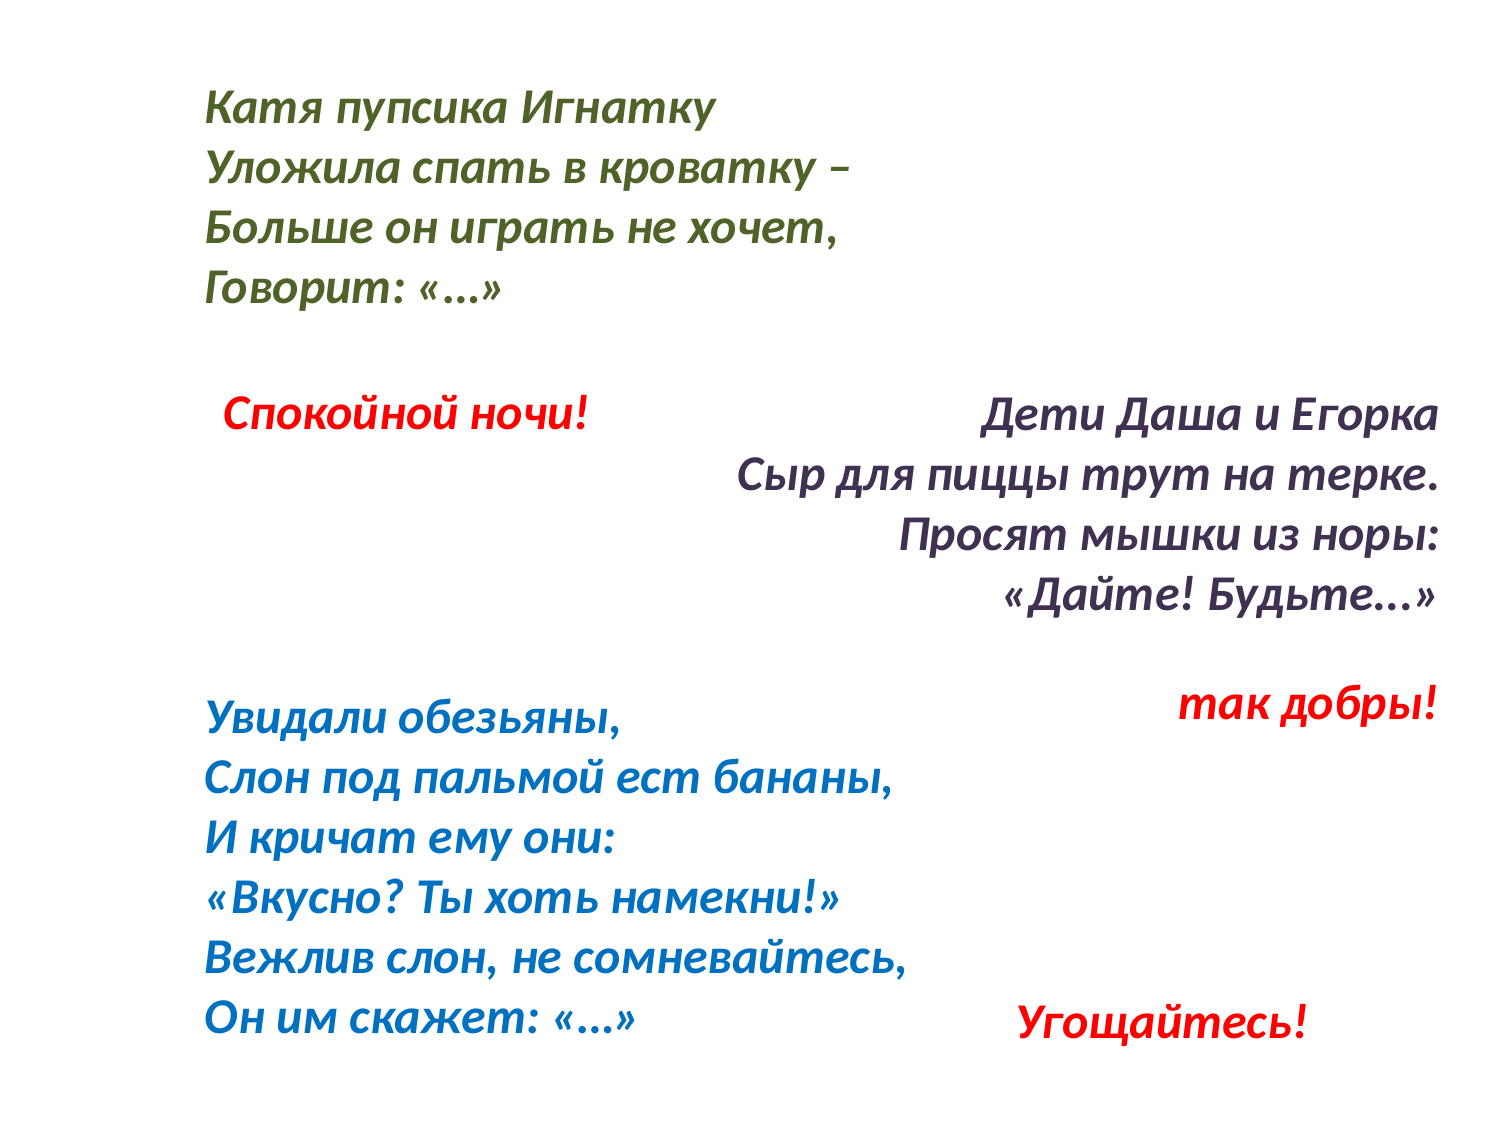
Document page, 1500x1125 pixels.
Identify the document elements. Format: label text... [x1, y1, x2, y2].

text_box Дети Даша и Егорка Сыр для пиццы трут на терке. Просят мышки из норы: «Дайте! Будьте...» [705, 373, 1456, 674]
text_box так добры! [1163, 661, 1454, 737]
text_box Угощайтесь! [1000, 981, 1324, 1057]
text_box Увидали обезьяны, Слон под пальмой ест бананы, И кричат ему они: «Вкусно? Ты хоть намекни!» Вежлив слон, не сомневайтесь, Он им скажет: «…» [190, 676, 941, 1052]
text_box Катя пупсика Игнатку Уложила спать в кроватку – Больше он играть не хочет, Говорит: «…» [190, 66, 941, 322]
text_box Спокойной ночи! [208, 372, 606, 448]
